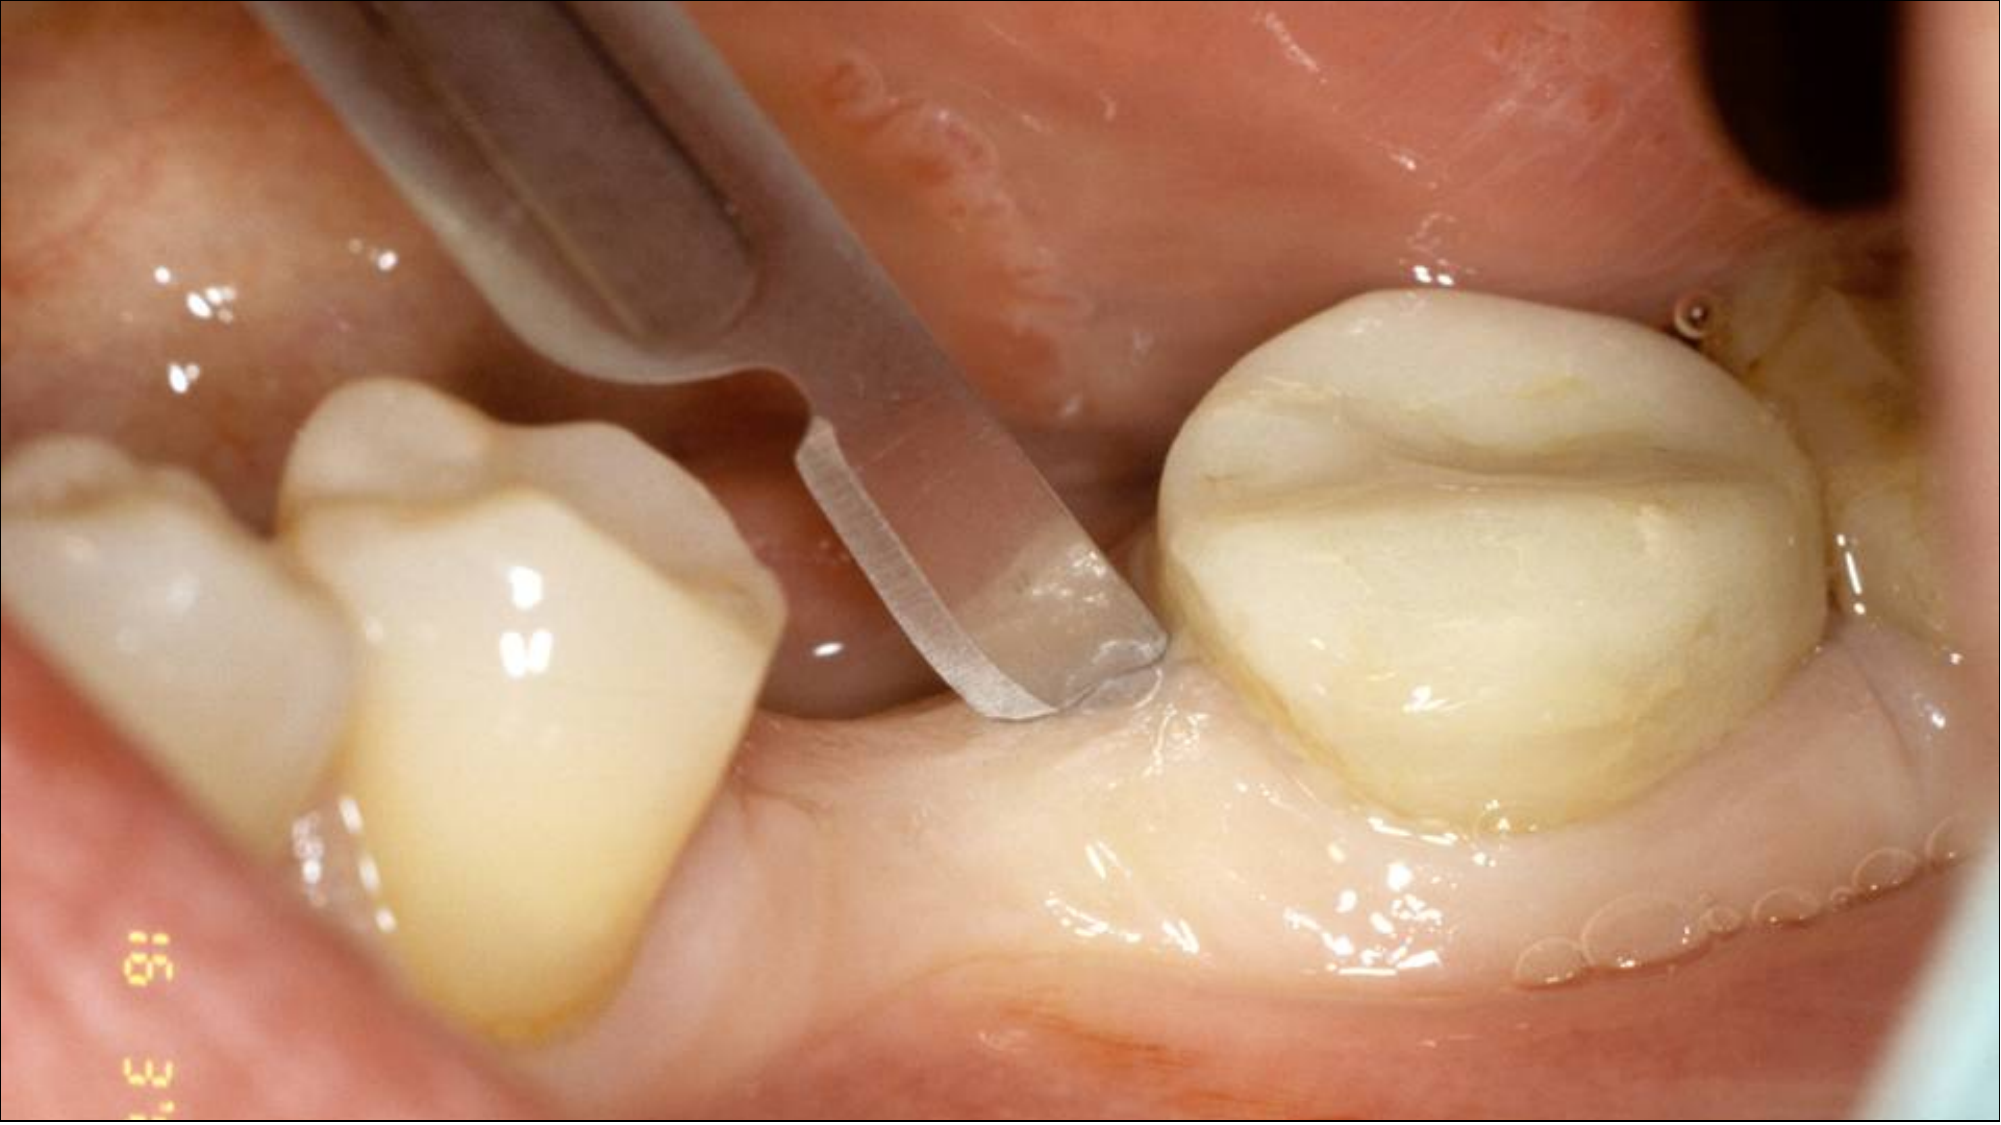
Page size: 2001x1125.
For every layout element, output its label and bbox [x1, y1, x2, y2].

text_box [0, 0, 2000, 1122]
